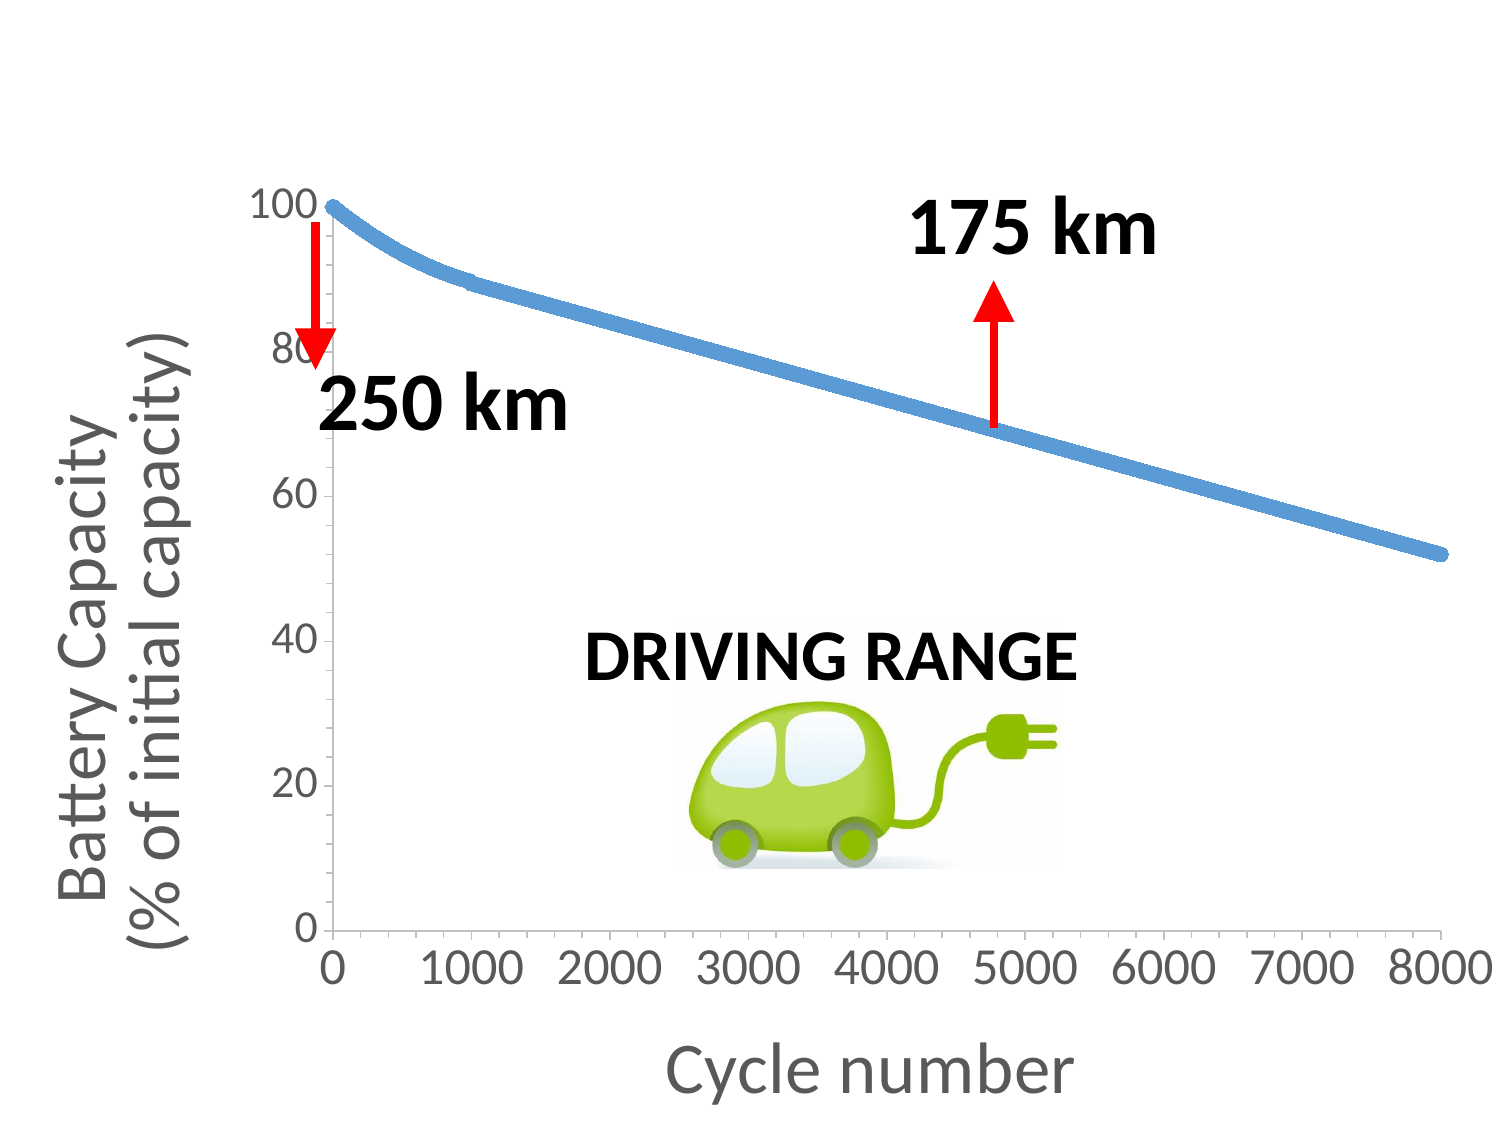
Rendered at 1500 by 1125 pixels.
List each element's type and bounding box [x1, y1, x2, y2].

chart [0, 164, 1500, 1125]
